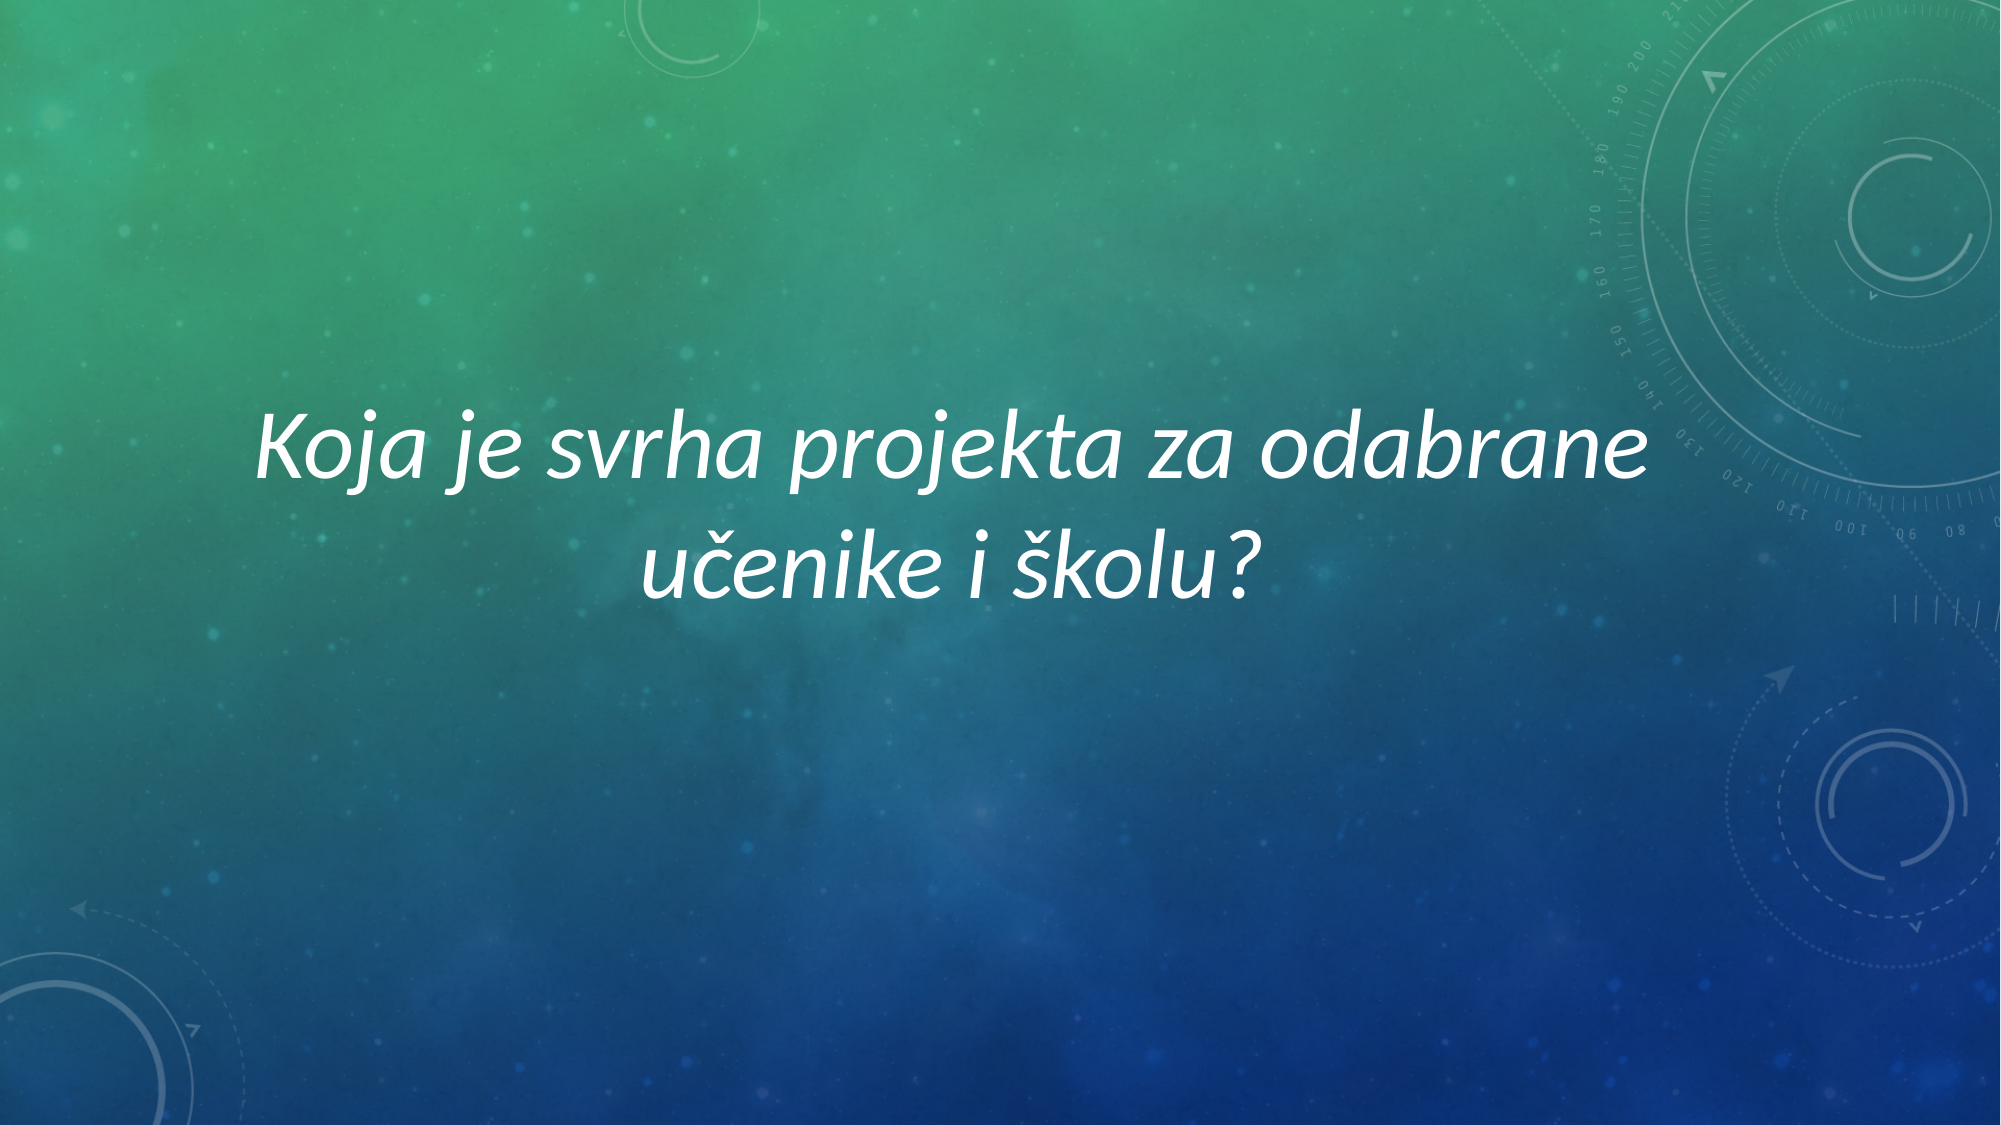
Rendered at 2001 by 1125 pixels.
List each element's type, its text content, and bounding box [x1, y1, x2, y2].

list Koja je svrha projekta za odabrane učenike i školu? [137, 345, 1768, 652]
picture [0, 0, 2001, 1125]
